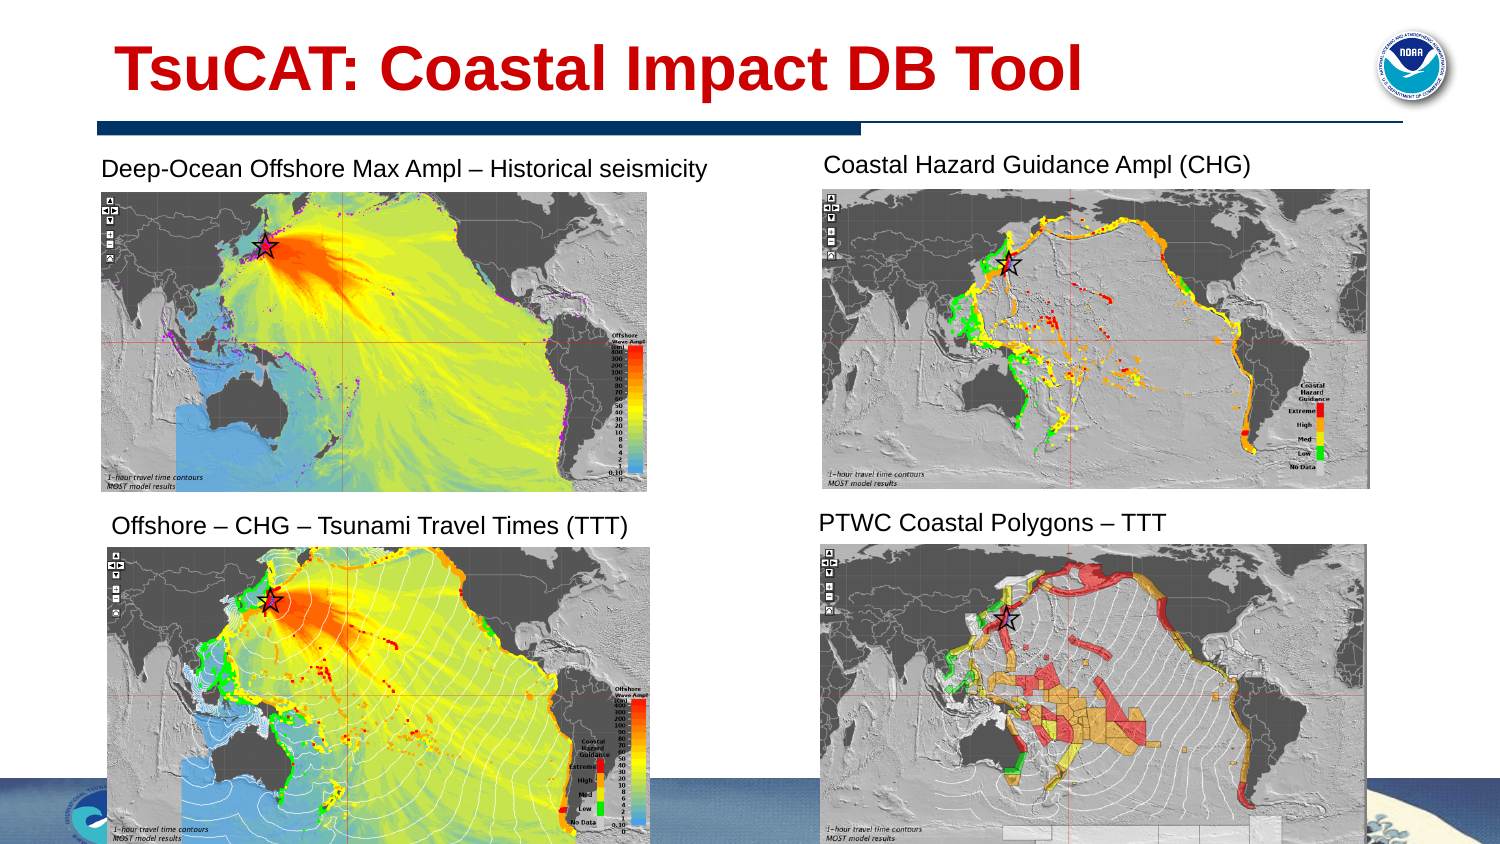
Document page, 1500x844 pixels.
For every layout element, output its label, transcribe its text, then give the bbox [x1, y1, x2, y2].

picture [822, 189, 1370, 489]
picture [63, 546, 650, 844]
text_box Offshore – CHG – Tsunami Travel Times (TTT) [96, 501, 645, 547]
picture [1377, 30, 1447, 101]
text_box Deep-Ocean Offshore Max Ampl – Historical seismicity [86, 145, 724, 190]
picture [101, 192, 647, 492]
picture [819, 544, 1367, 844]
text_box Coastal Hazard Guidance Ampl (CHG) [808, 141, 1267, 186]
title TsuCAT: Coastal Impact DB Tool [99, 11, 1225, 111]
text_box PTWC Coastal Polygons – TTT [803, 499, 1183, 545]
